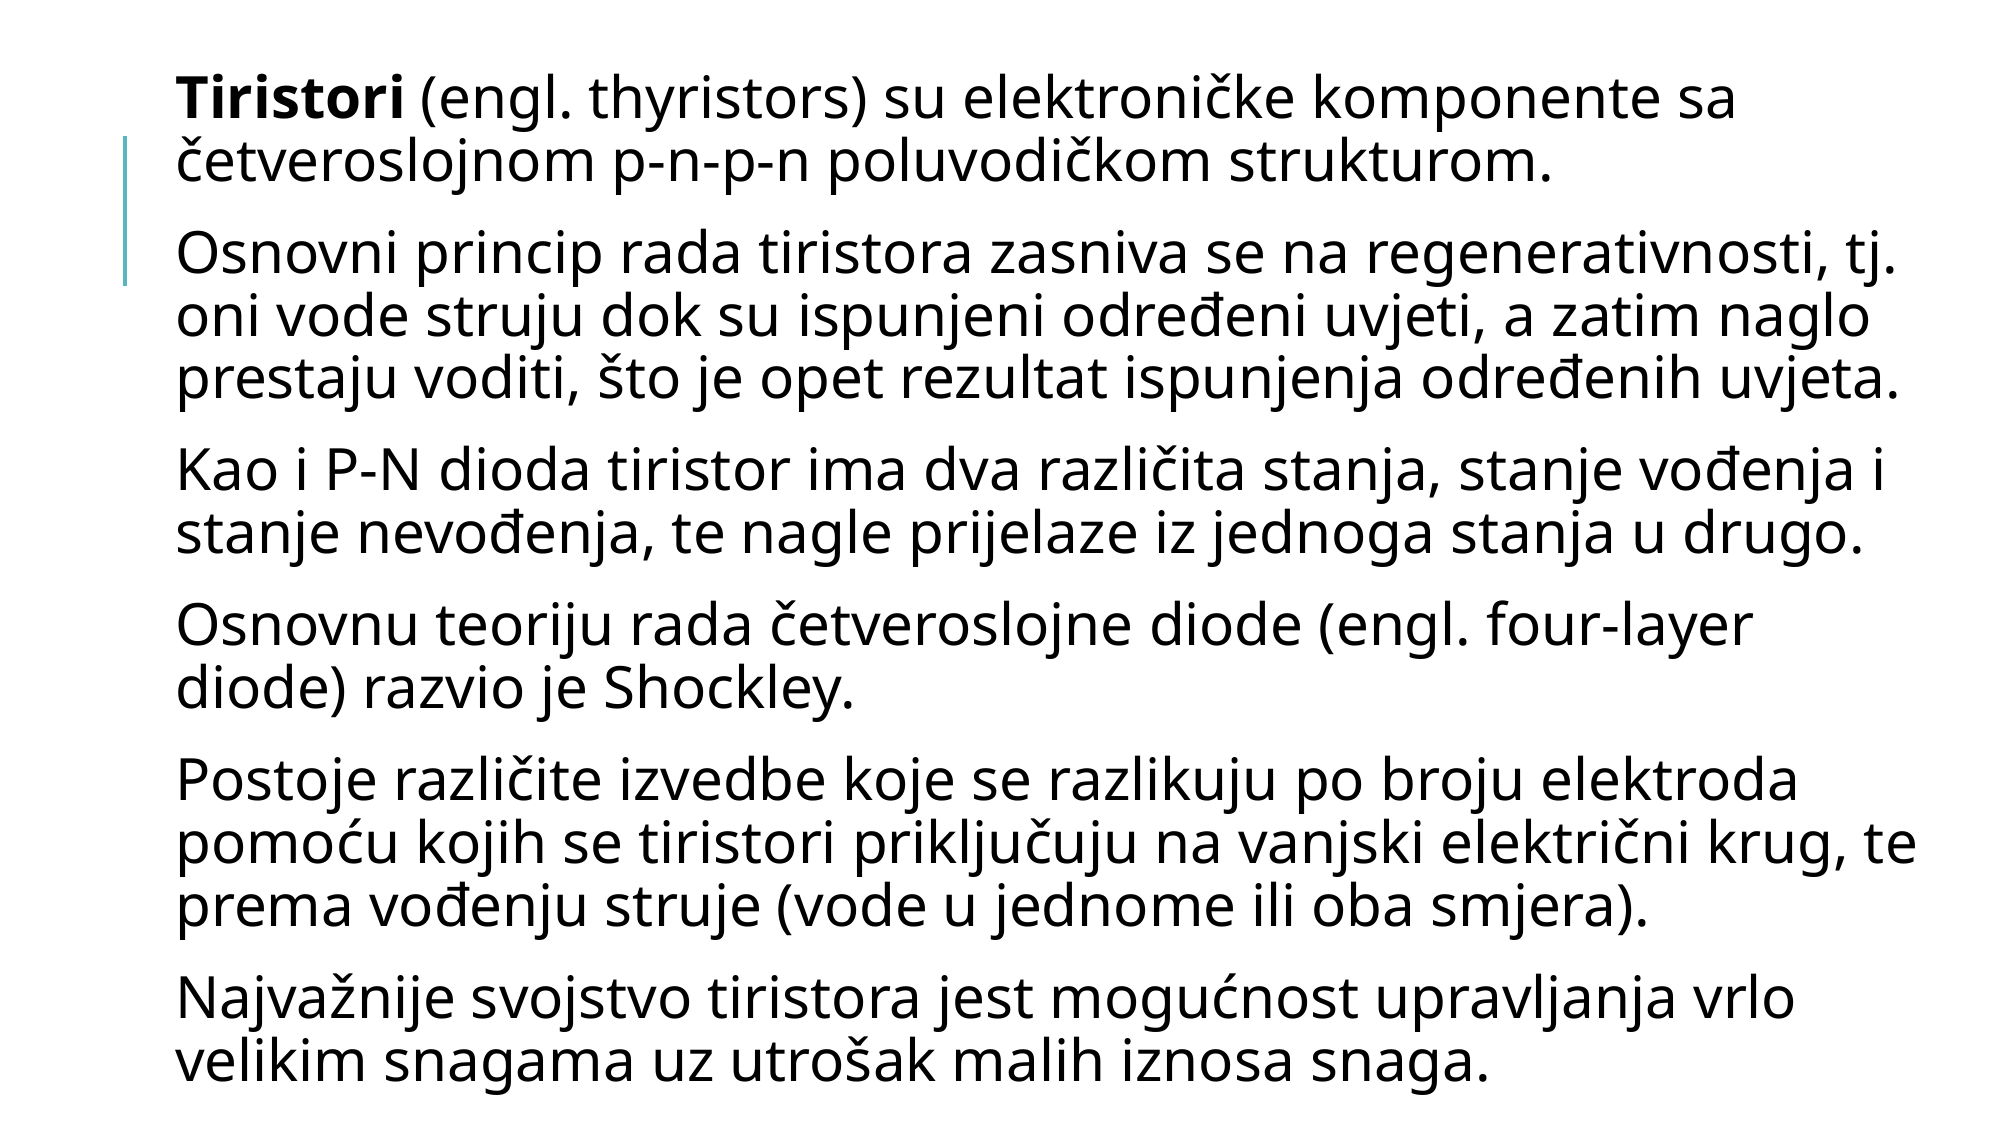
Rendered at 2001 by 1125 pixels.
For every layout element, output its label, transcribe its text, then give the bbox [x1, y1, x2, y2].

list Tiristori (engl. thyristors) su elektroničke komponente sa četveroslojnom p-n-p-n poluvodičkom strukturom. Osnovni princip rada tiristora zasniva se na regenerativnosti, tj. oni vode struju dok su ispunjeni određeni uvjeti, a zatim naglo prestaju voditi, što je opet rezultat ispunjenja određenih uvjeta. Kao i P-N dioda tiristor ima dva različita stanja, stanje vođenja i stanje nevođenja, te nagle prijelaze iz jednoga stanja u drugo. Osnovnu teoriju rada četveroslojne diode (engl. four-layer diode) razvio je Shockley. Postoje različite izvedbe koje se razlikuju po broju elektroda pomoću kojih se tiristori priključuju na vanjski električni krug, te prema vođenju struje (vode u jednome ili oba smjera). Najvažnije svojstvo tiristora jest mogućnost upravljanja vrlo velikim snagama uz utrošak malih iznosa snaga. [168, 60, 1940, 1112]
